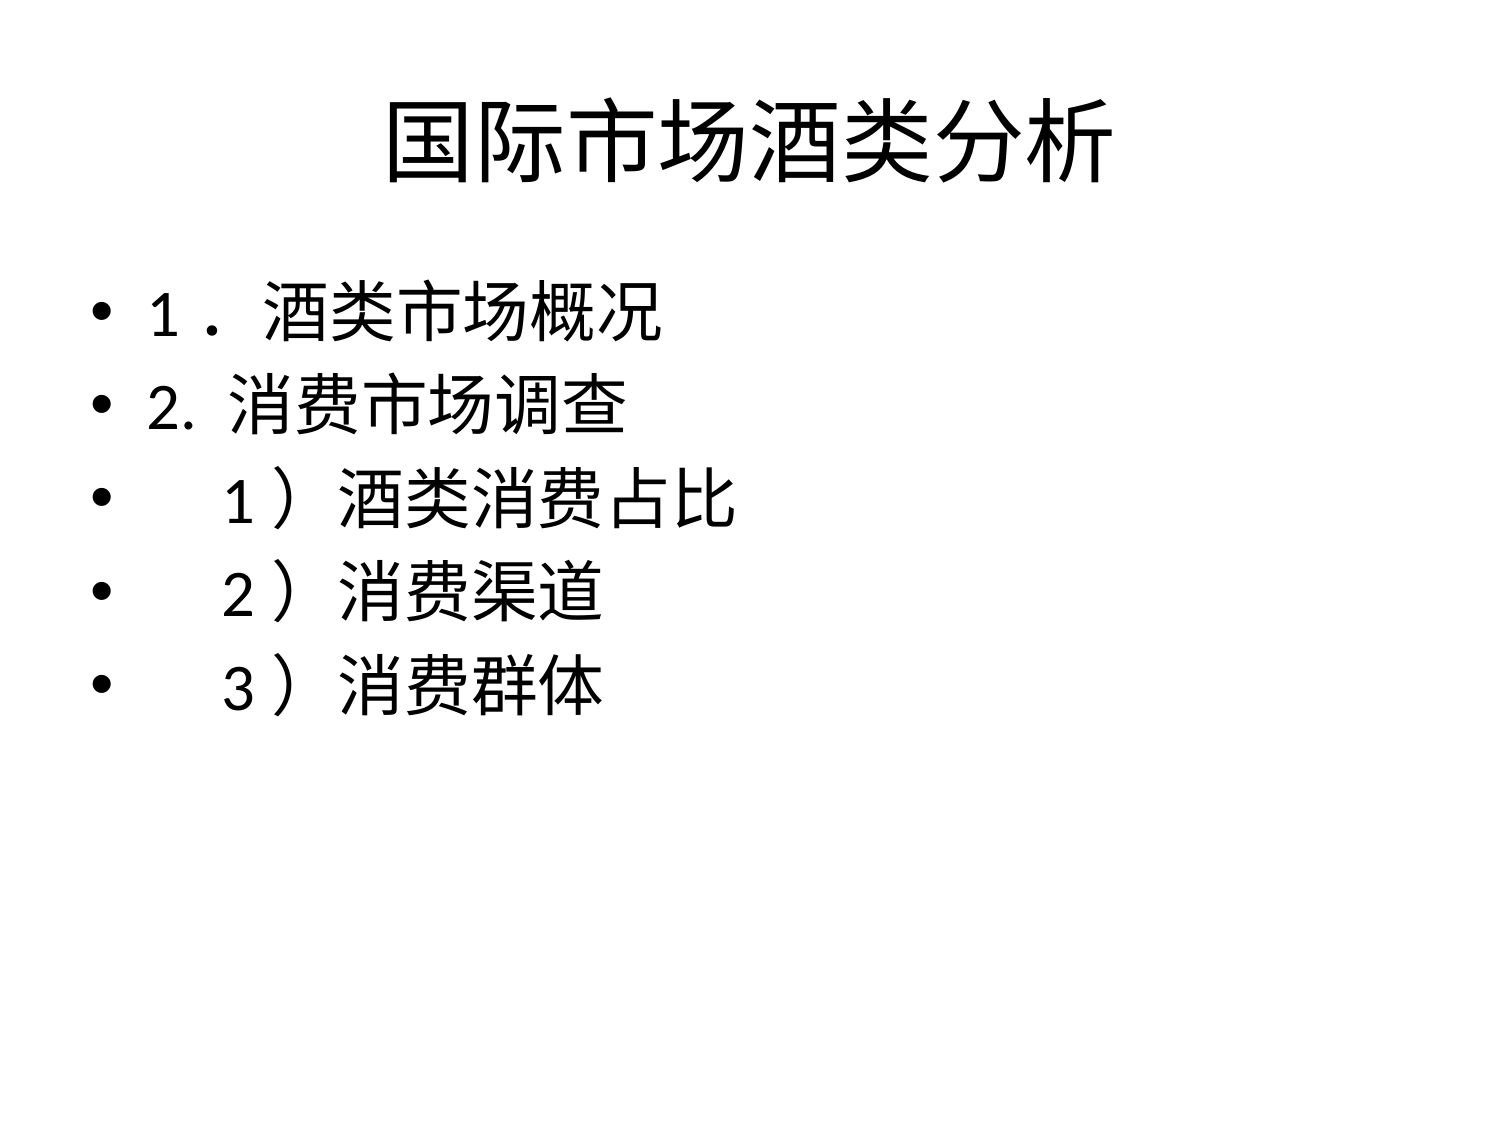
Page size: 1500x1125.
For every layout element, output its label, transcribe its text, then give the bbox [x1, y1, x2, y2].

list 1．酒类市场概况 2. 消费市场调查 1）酒类消费占比 2）消费渠道 3）消费群体 [75, 262, 1425, 1005]
title 国际市场酒类分析 [75, 45, 1425, 233]
